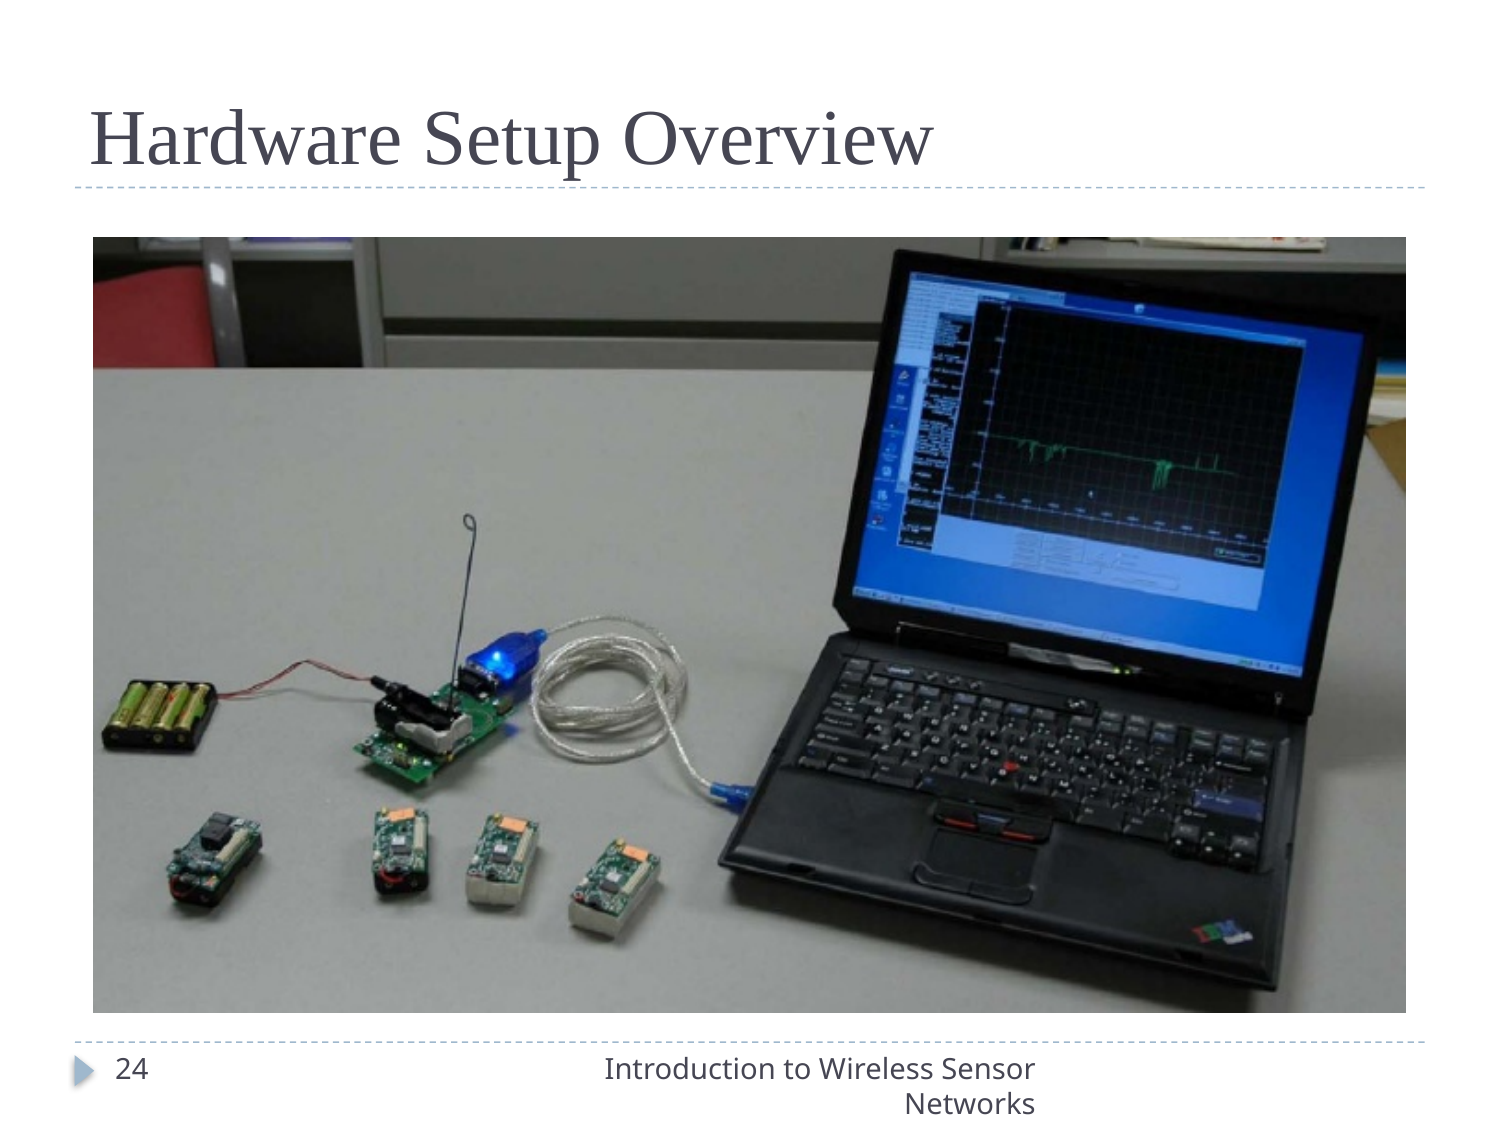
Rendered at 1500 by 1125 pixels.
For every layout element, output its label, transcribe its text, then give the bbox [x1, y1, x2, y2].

picture [93, 237, 1407, 1013]
title Hardware Setup Overview [75, 24, 1425, 188]
footer Introduction to Wireless Sensor Networks [475, 1042, 1051, 1103]
slide_number 24 [100, 1042, 426, 1103]
